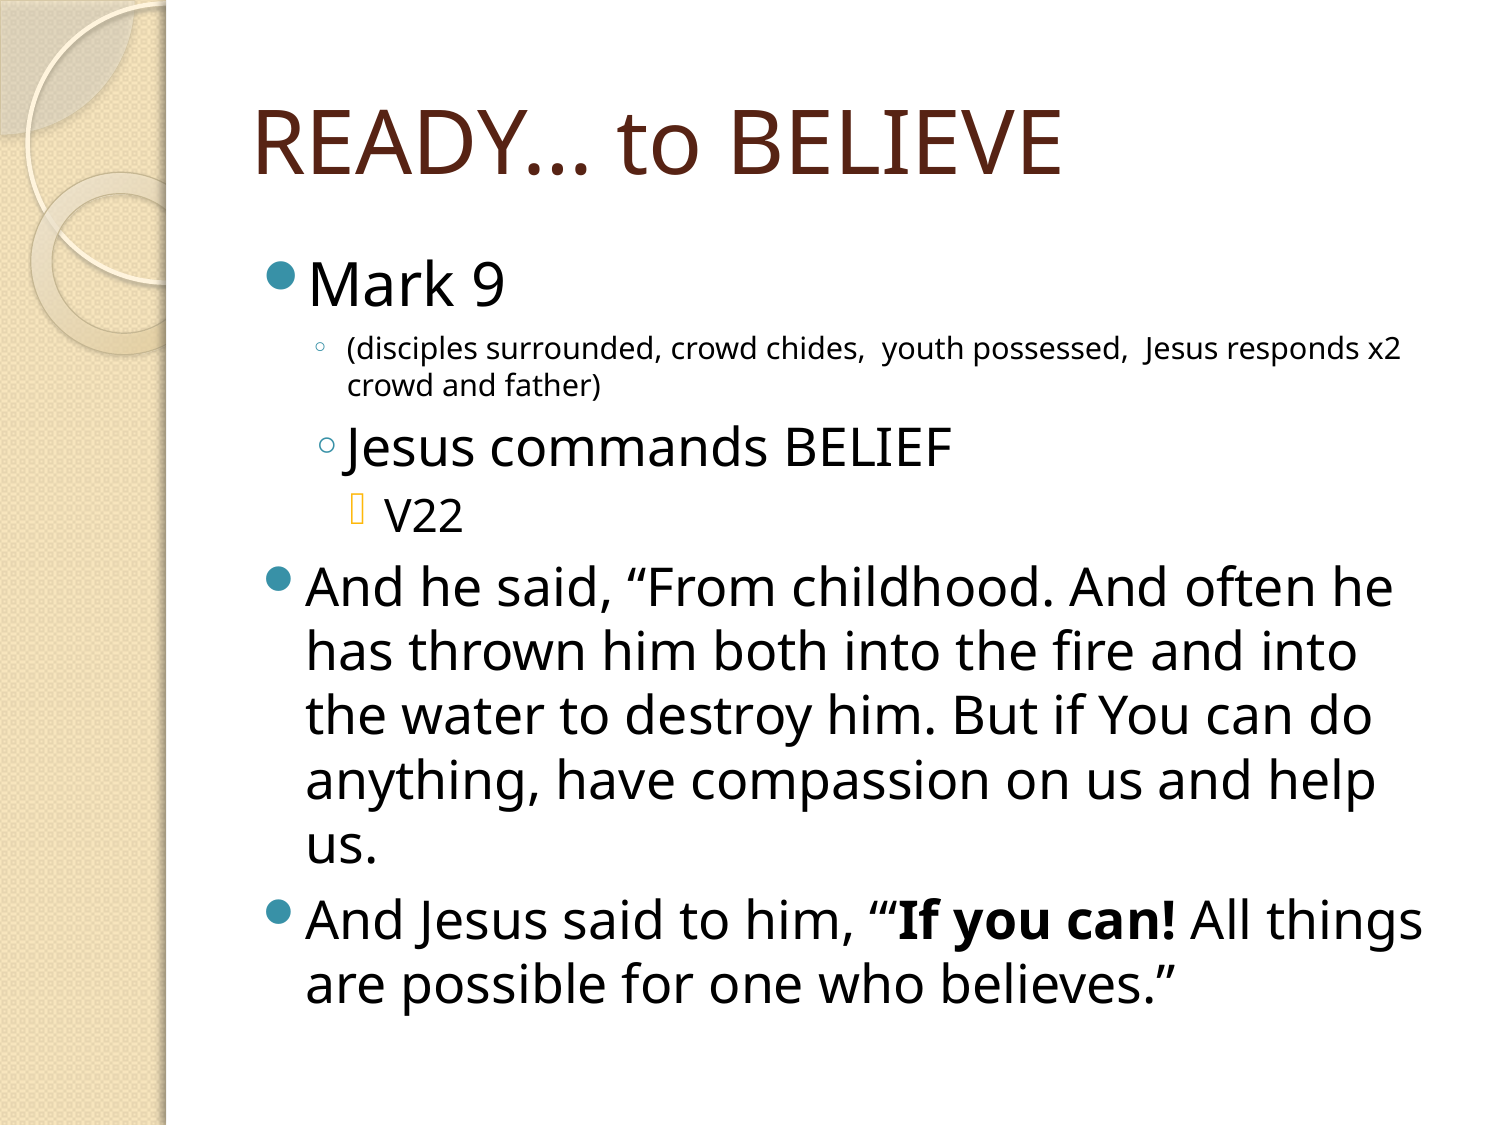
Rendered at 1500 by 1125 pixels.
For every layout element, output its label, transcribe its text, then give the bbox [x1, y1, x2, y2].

title READY… to BELIEVE [235, 45, 1466, 233]
list Mark 9 (disciples surrounded, crowd chides, youth possessed, Jesus responds x2 crowd and father) Jesus commands BELIEF V22 And he said, “From childhood. And often he has thrown him both into the fire and into the water to destroy him. But if You can do anything, have compassion on us and help us. And Jesus said to him, “‘If you can! All things are possible for one who believes.” [235, 237, 1466, 1025]
